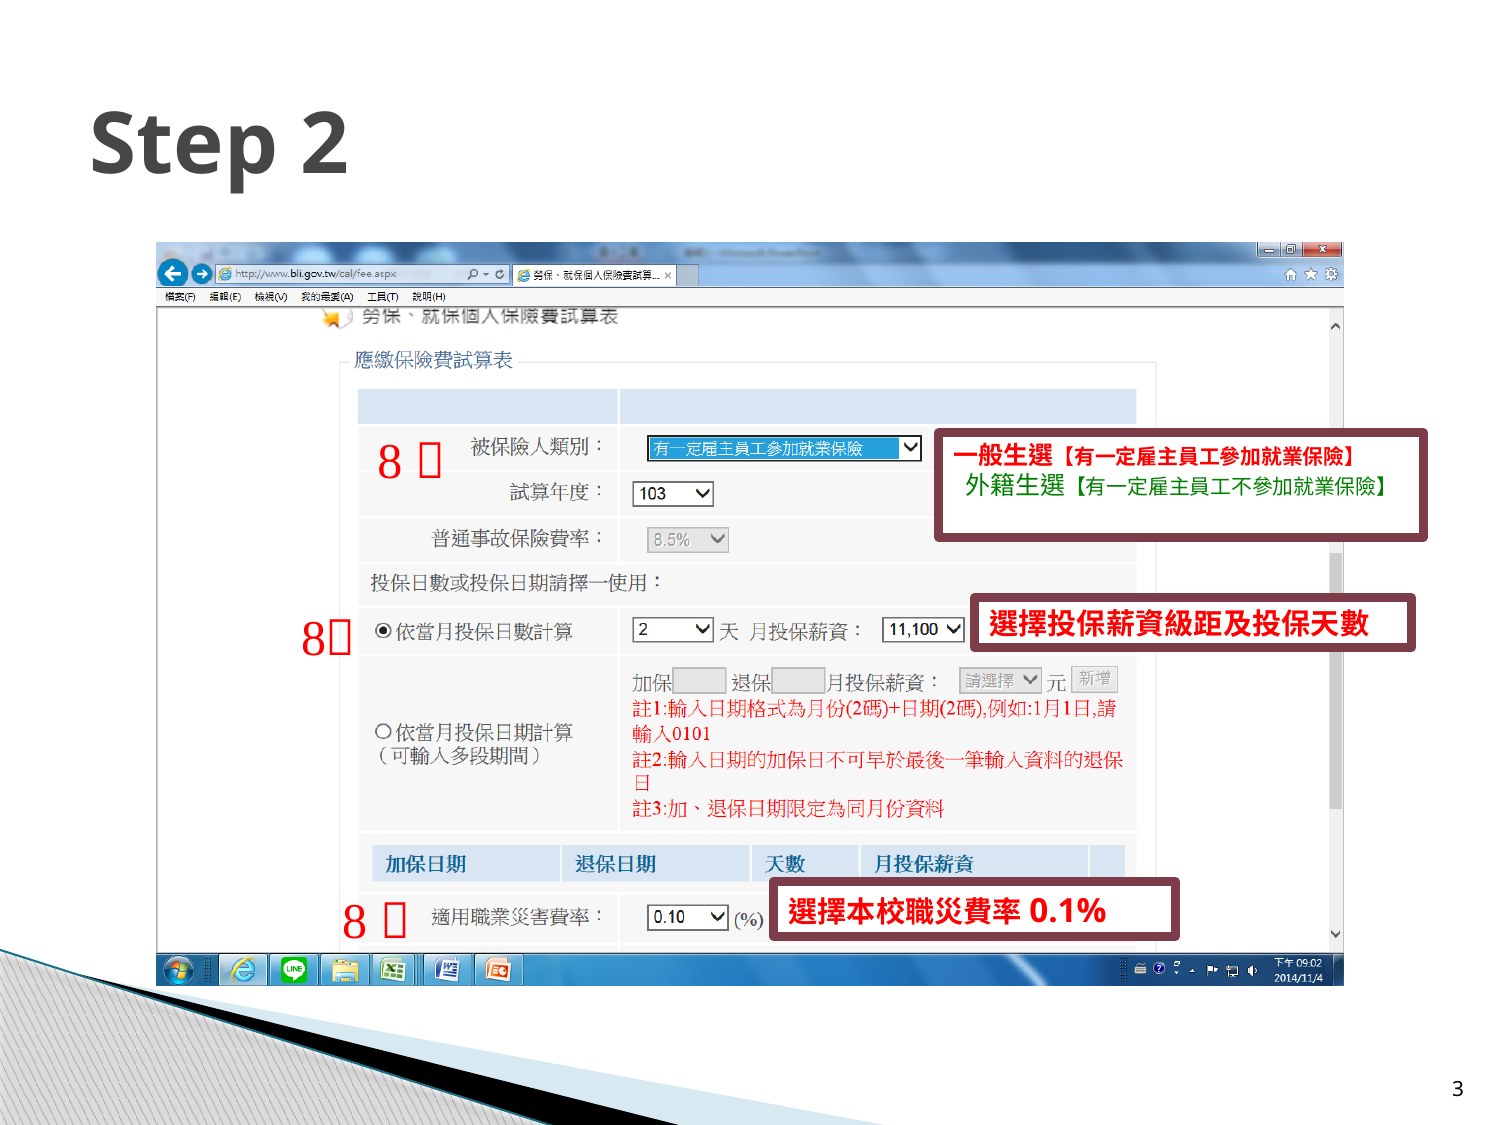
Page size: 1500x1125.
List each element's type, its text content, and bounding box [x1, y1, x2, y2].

text_box 一般生選【有一定雇主員工參加就業保險】 外籍生選【有一定雇主員工不參加就業保險】 [1350, 428, 1428, 542]
slide_number 3 [1418, 1051, 1479, 1112]
title Step 2 [75, 45, 1425, 233]
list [155, 242, 1345, 986]
text_box 選擇投保薪資級距及投保天數 [1350, 593, 1416, 652]
